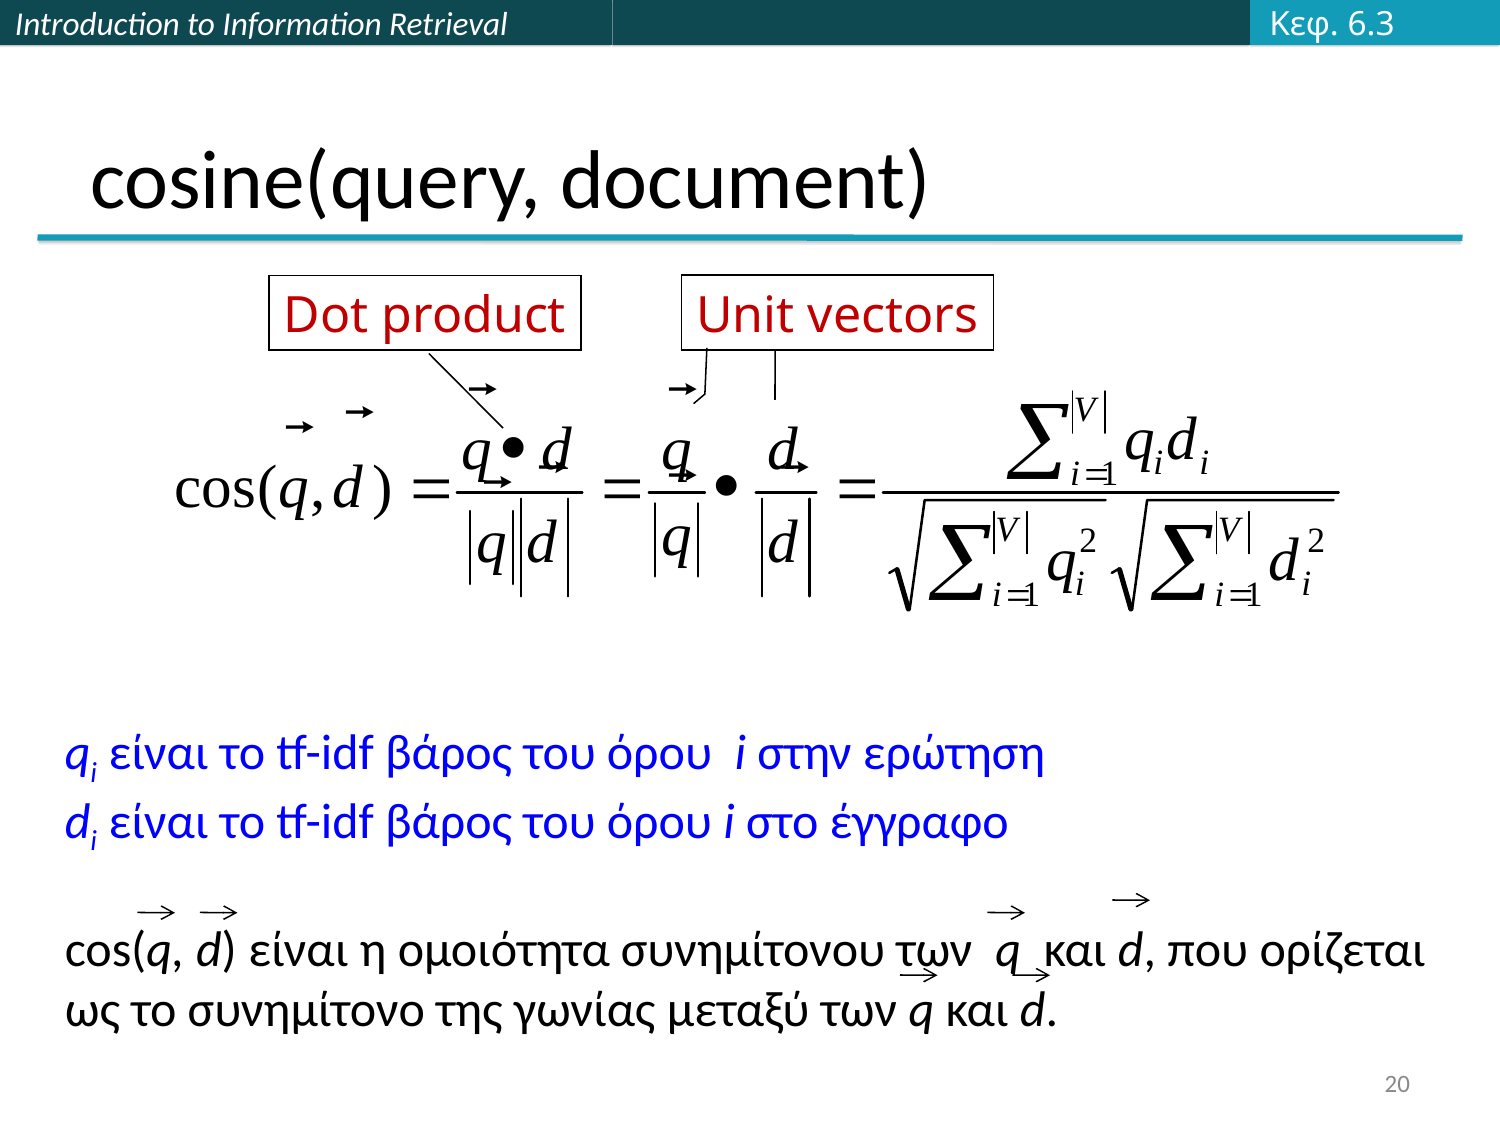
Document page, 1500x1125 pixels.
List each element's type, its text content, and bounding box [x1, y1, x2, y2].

slide_number 20 [1074, 1062, 1425, 1103]
text_box Dot product [269, 275, 582, 351]
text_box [674, 274, 1001, 401]
slide_number 85 [140, 914, 167, 918]
text_box Κεφ. 6.3 [1254, 0, 1410, 50]
text_box qi είναι το tf-idf βάρος του όρου i στην ερώτηση di είναι το tf-idf βάρος του όρου i στο έγγραφο cos(q, d) είναι η ομοιότητα συνημίτονου των q και d, που ορίζεται ως το συνημίτονο της γωνίας μεταξύ των q και d. [49, 712, 1463, 1044]
slide_number 85 [202, 914, 230, 918]
title cosine(query, document) [74, 44, 1426, 233]
slide_number 85 [1015, 977, 1041, 981]
slide_number 85 [990, 914, 1017, 918]
slide_number 85 [1115, 902, 1141, 906]
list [165, 379, 1351, 626]
slide_number 85 [902, 977, 929, 981]
